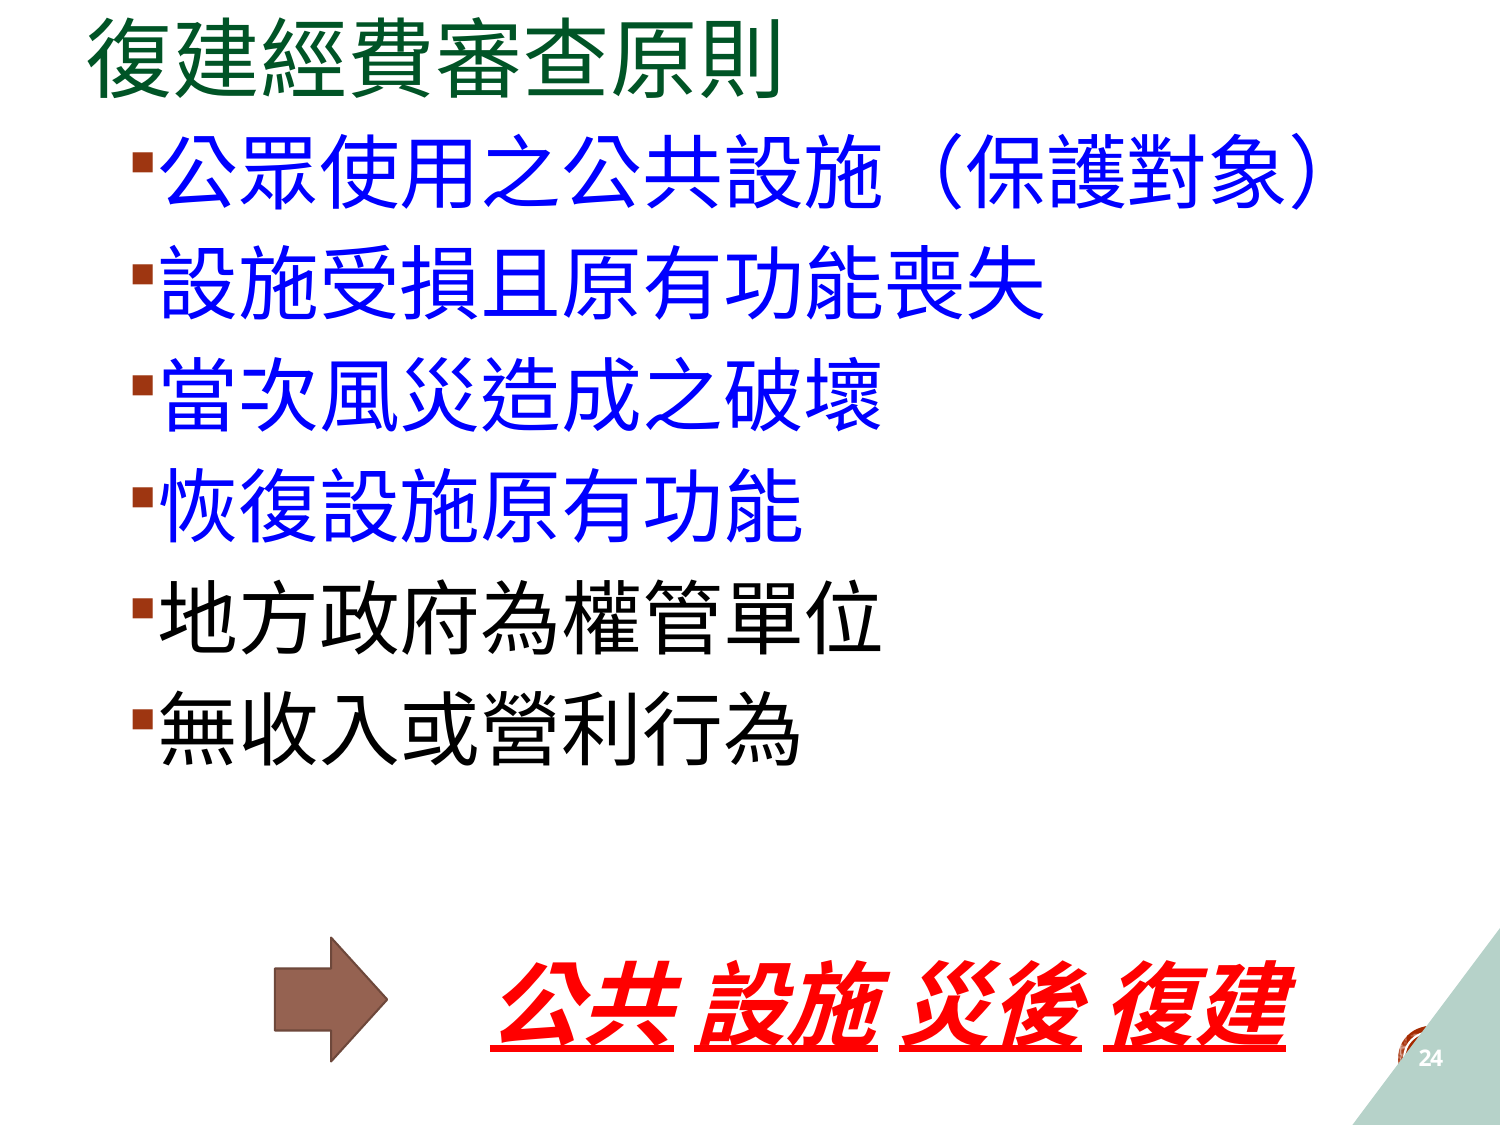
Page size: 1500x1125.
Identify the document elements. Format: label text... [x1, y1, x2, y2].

text_box [1351, 927, 1500, 1125]
text_box [273, 936, 388, 1063]
text_box 公共 設施 災後 復建 [475, 939, 1421, 1064]
title 復建經費審查原則 [70, 8, 1421, 126]
slide_number 24 [1391, 1028, 1471, 1089]
list 公眾使用之公共設施（保護對象） 設施受損且原有功能喪失 當次風災造成之破壞 恢復設施原有功能 地方政府為權管單位 無收入或營利行為 [112, 125, 1392, 858]
